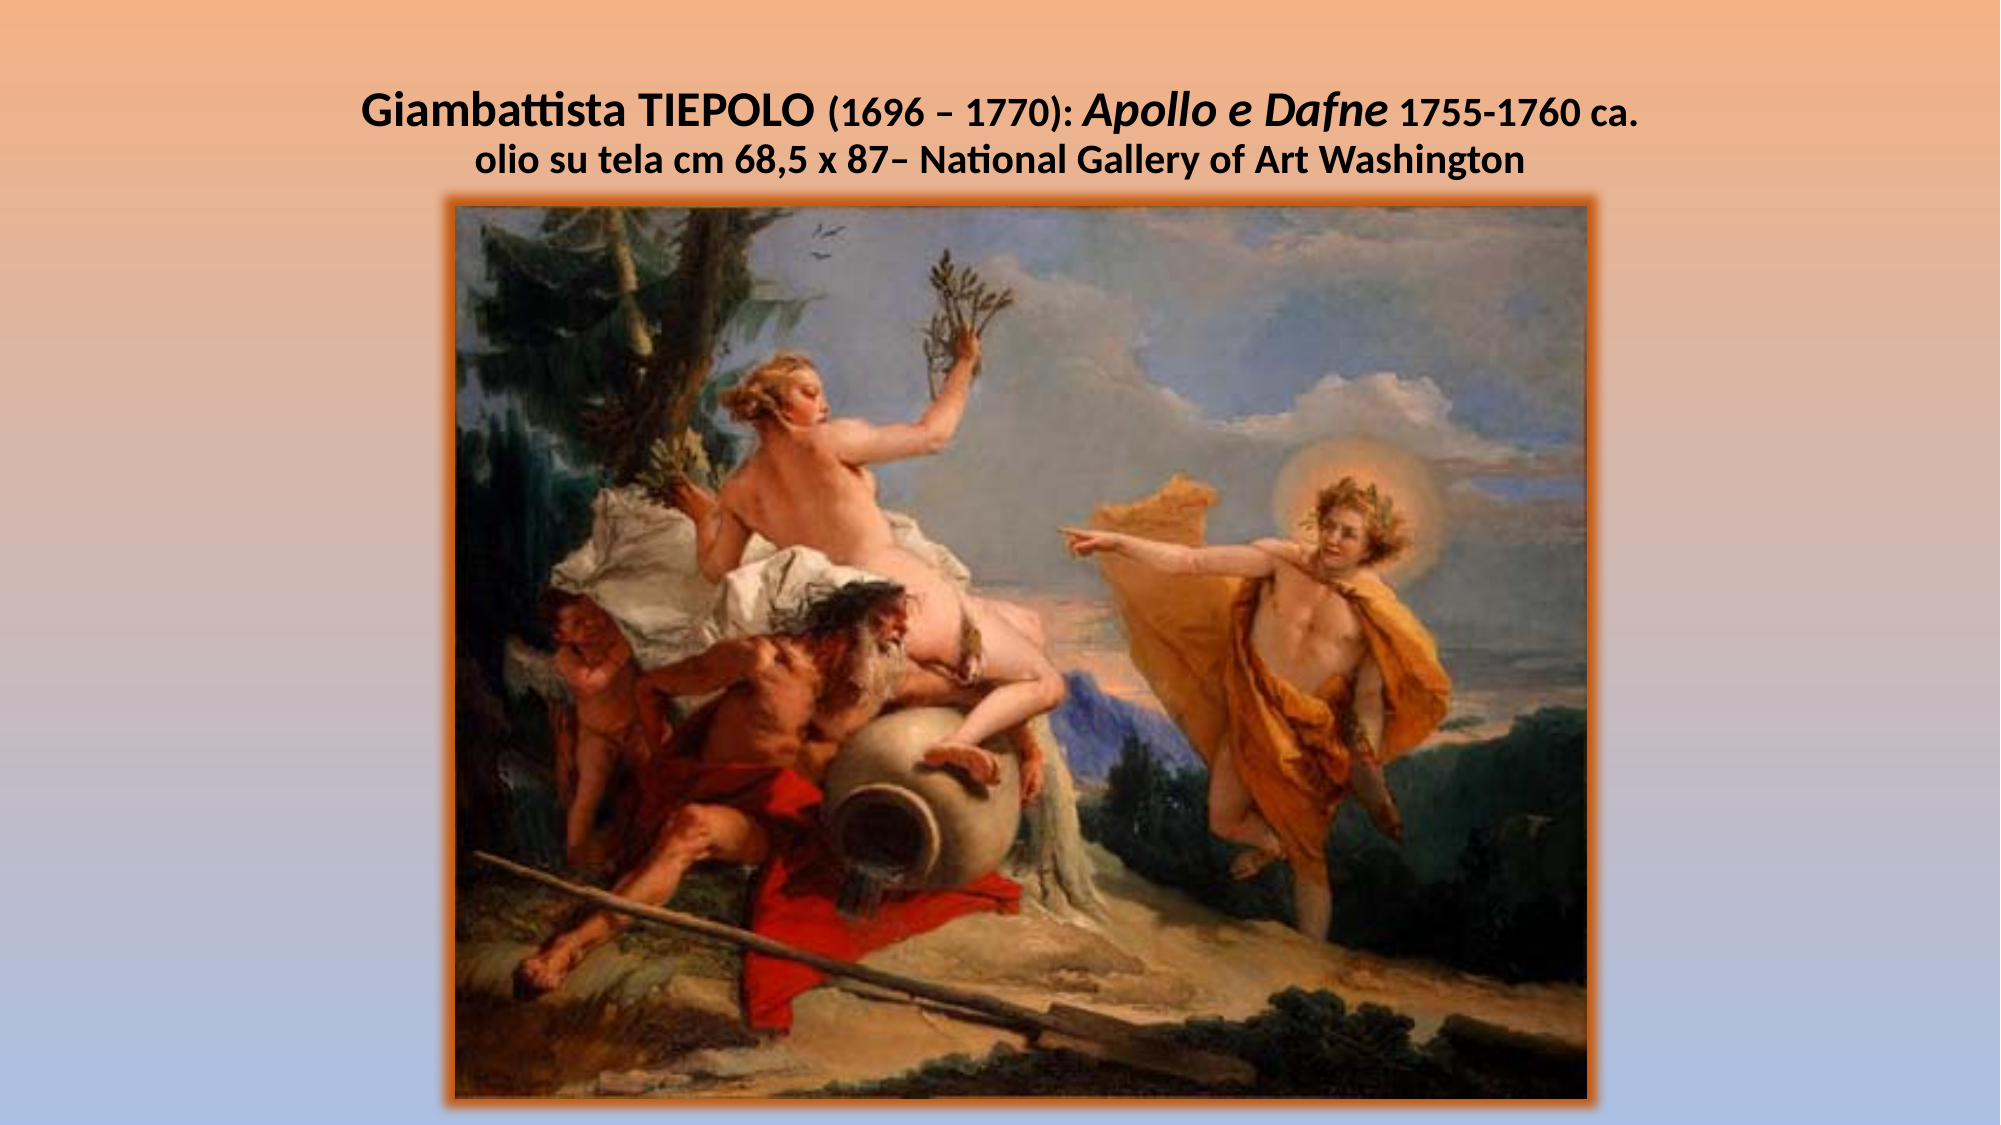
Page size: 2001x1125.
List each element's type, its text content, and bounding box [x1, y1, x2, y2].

title Giambattista TIEPOLO (1696 – 1770): Apollo e Dafne 1755-1760 ca. olio su tela cm 68,5 x 87– National Gallery of Art Washington [137, 75, 1864, 191]
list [455, 206, 1587, 1099]
